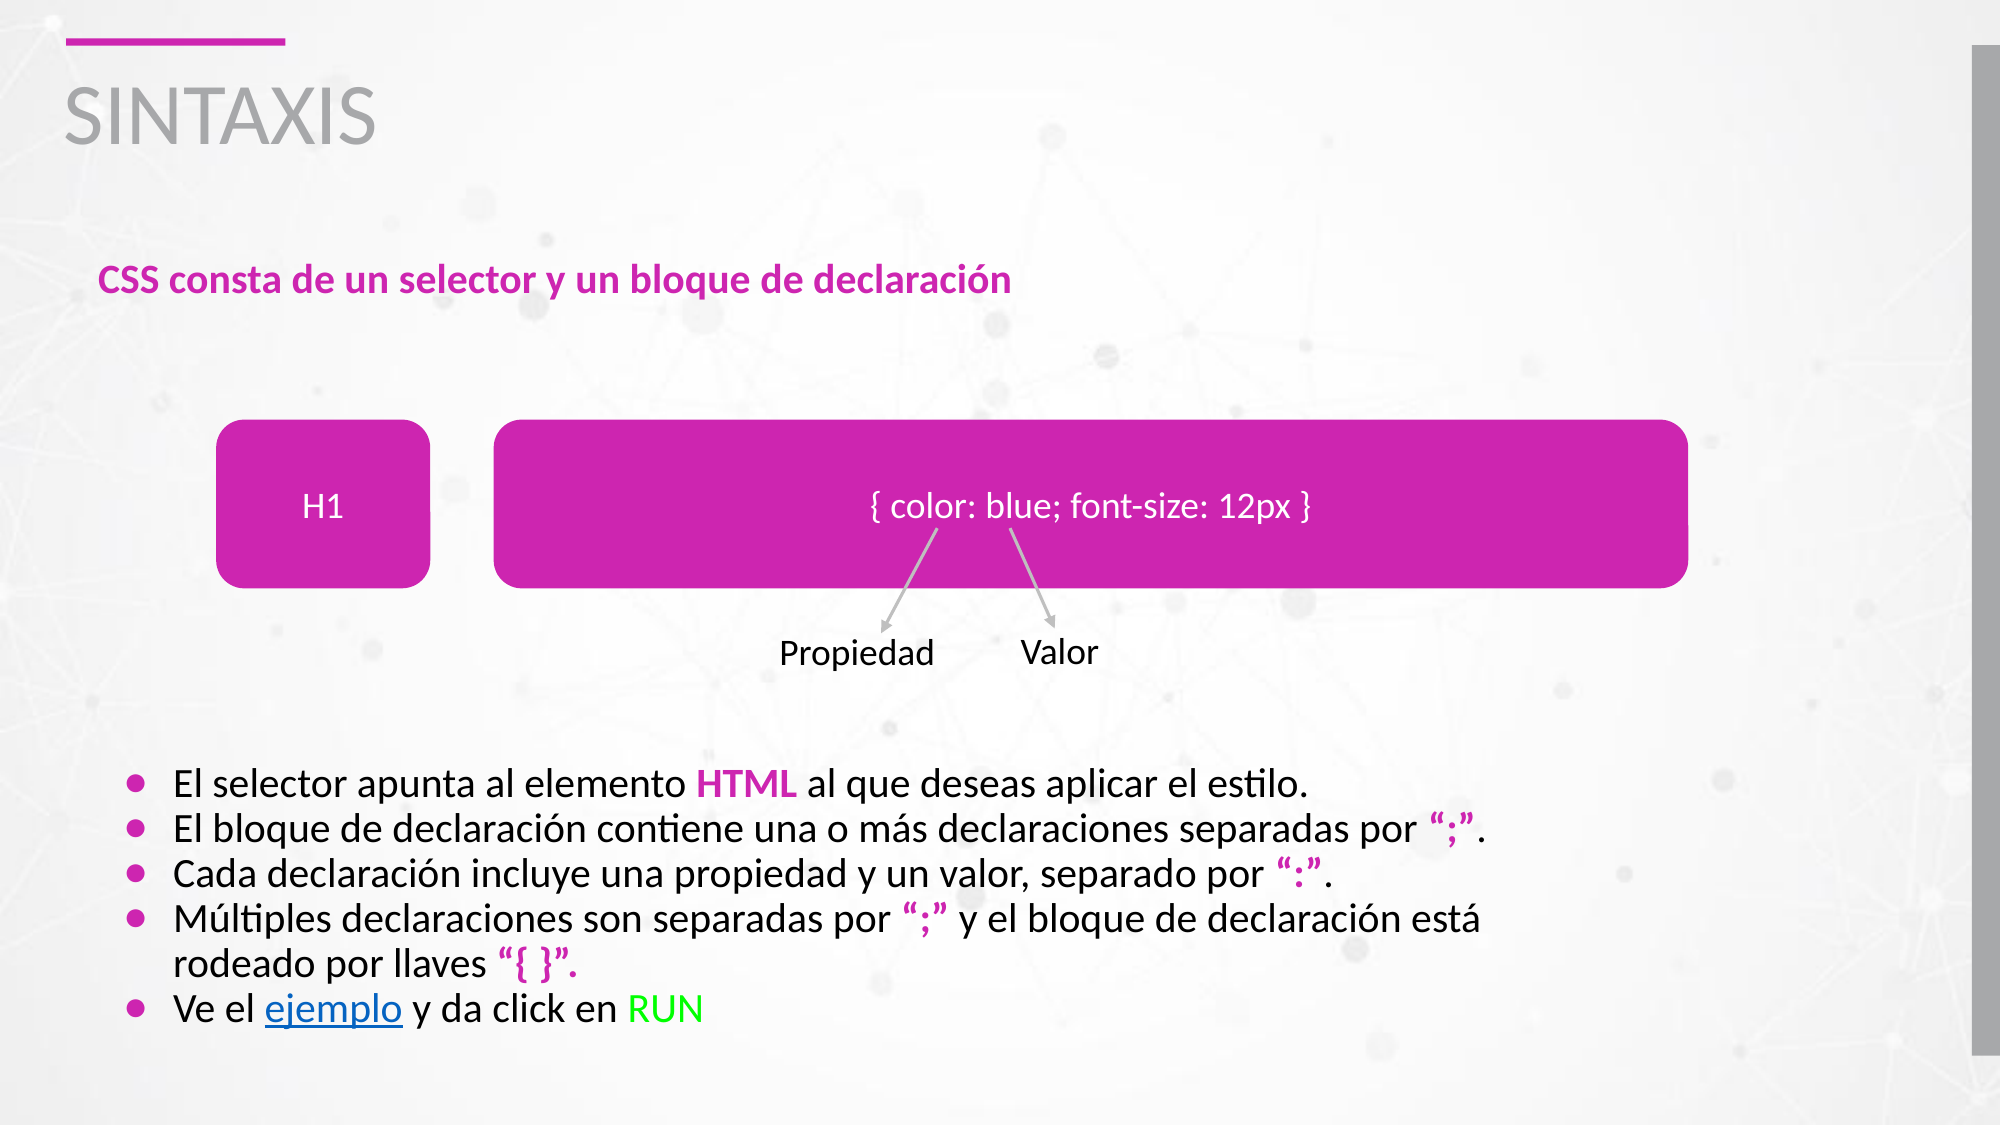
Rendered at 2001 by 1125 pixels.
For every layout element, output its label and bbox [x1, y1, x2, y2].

text_box [1009, 527, 1055, 629]
picture [0, 0, 2000, 1125]
text_box [880, 527, 938, 634]
